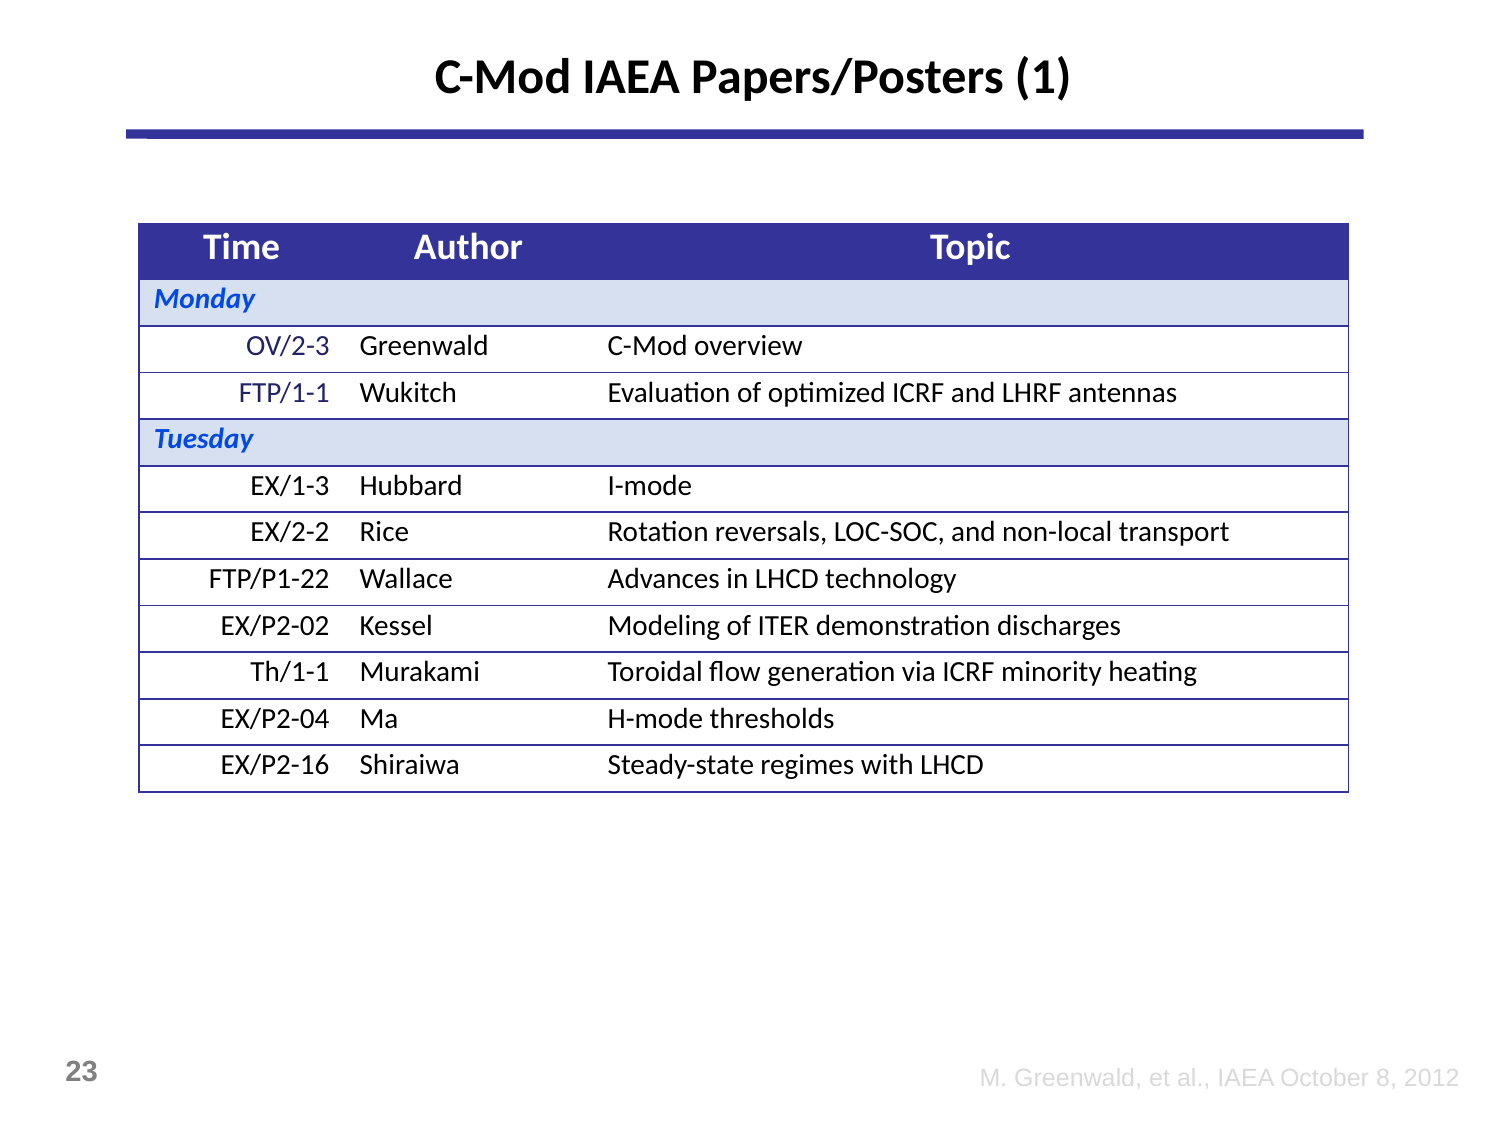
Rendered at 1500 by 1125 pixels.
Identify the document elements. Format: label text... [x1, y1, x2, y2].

table_cell [345, 420, 592, 465]
table_cell Evaluation of optimized ICRF and LHRF antennas [592, 373, 1348, 418]
table_cell Shiraiwa [345, 746, 592, 791]
table_cell H-mode thresholds [592, 700, 1348, 744]
table_cell Steady-state regimes with LHCD [592, 746, 1348, 791]
table_cell Rice [345, 513, 592, 558]
table_header Author [345, 224, 592, 278]
table_cell FTP/1-1 [140, 373, 345, 418]
table_cell EX/P2-16 [140, 746, 345, 791]
table_cell Monday [140, 280, 345, 325]
table_cell Advances in LHCD technology [592, 560, 1348, 605]
table_header Topic [592, 224, 1348, 278]
table_cell Ma [345, 700, 592, 744]
table_cell Wallace [345, 560, 592, 605]
table_cell I-mode [592, 467, 1348, 511]
table_cell Toroidal flow generation via ICRF minority heating [592, 653, 1348, 698]
table_cell Hubbard [345, 467, 592, 511]
table_cell EX/P2-04 [140, 700, 345, 744]
table_cell [592, 280, 1348, 325]
text_box C-Mod IAEA Papers/Posters (1) [78, 28, 1429, 128]
table_header Time [140, 224, 345, 278]
table_cell [592, 420, 1348, 465]
table_cell Tuesday [140, 420, 345, 465]
table_cell Murakami [345, 653, 592, 698]
table_cell Kessel [345, 606, 592, 651]
table_cell Wukitch [345, 373, 592, 418]
table_cell Greenwald [345, 327, 592, 372]
table_cell Th/1-1 [140, 653, 345, 698]
table_cell Modeling of ITER demonstration discharges [592, 606, 1348, 651]
table_cell C-Mod overview [592, 327, 1348, 372]
table_cell EX/P2-02 [140, 606, 345, 651]
table_cell EX/1-3 [140, 467, 345, 511]
table_cell Rotation reversals, LOC-SOC, and non-local transport [592, 513, 1348, 558]
table_cell OV/2-3 [140, 327, 345, 372]
table_cell EX/2-2 [140, 513, 345, 558]
table_cell [345, 280, 592, 325]
table_cell FTP/P1-22 [140, 560, 345, 605]
